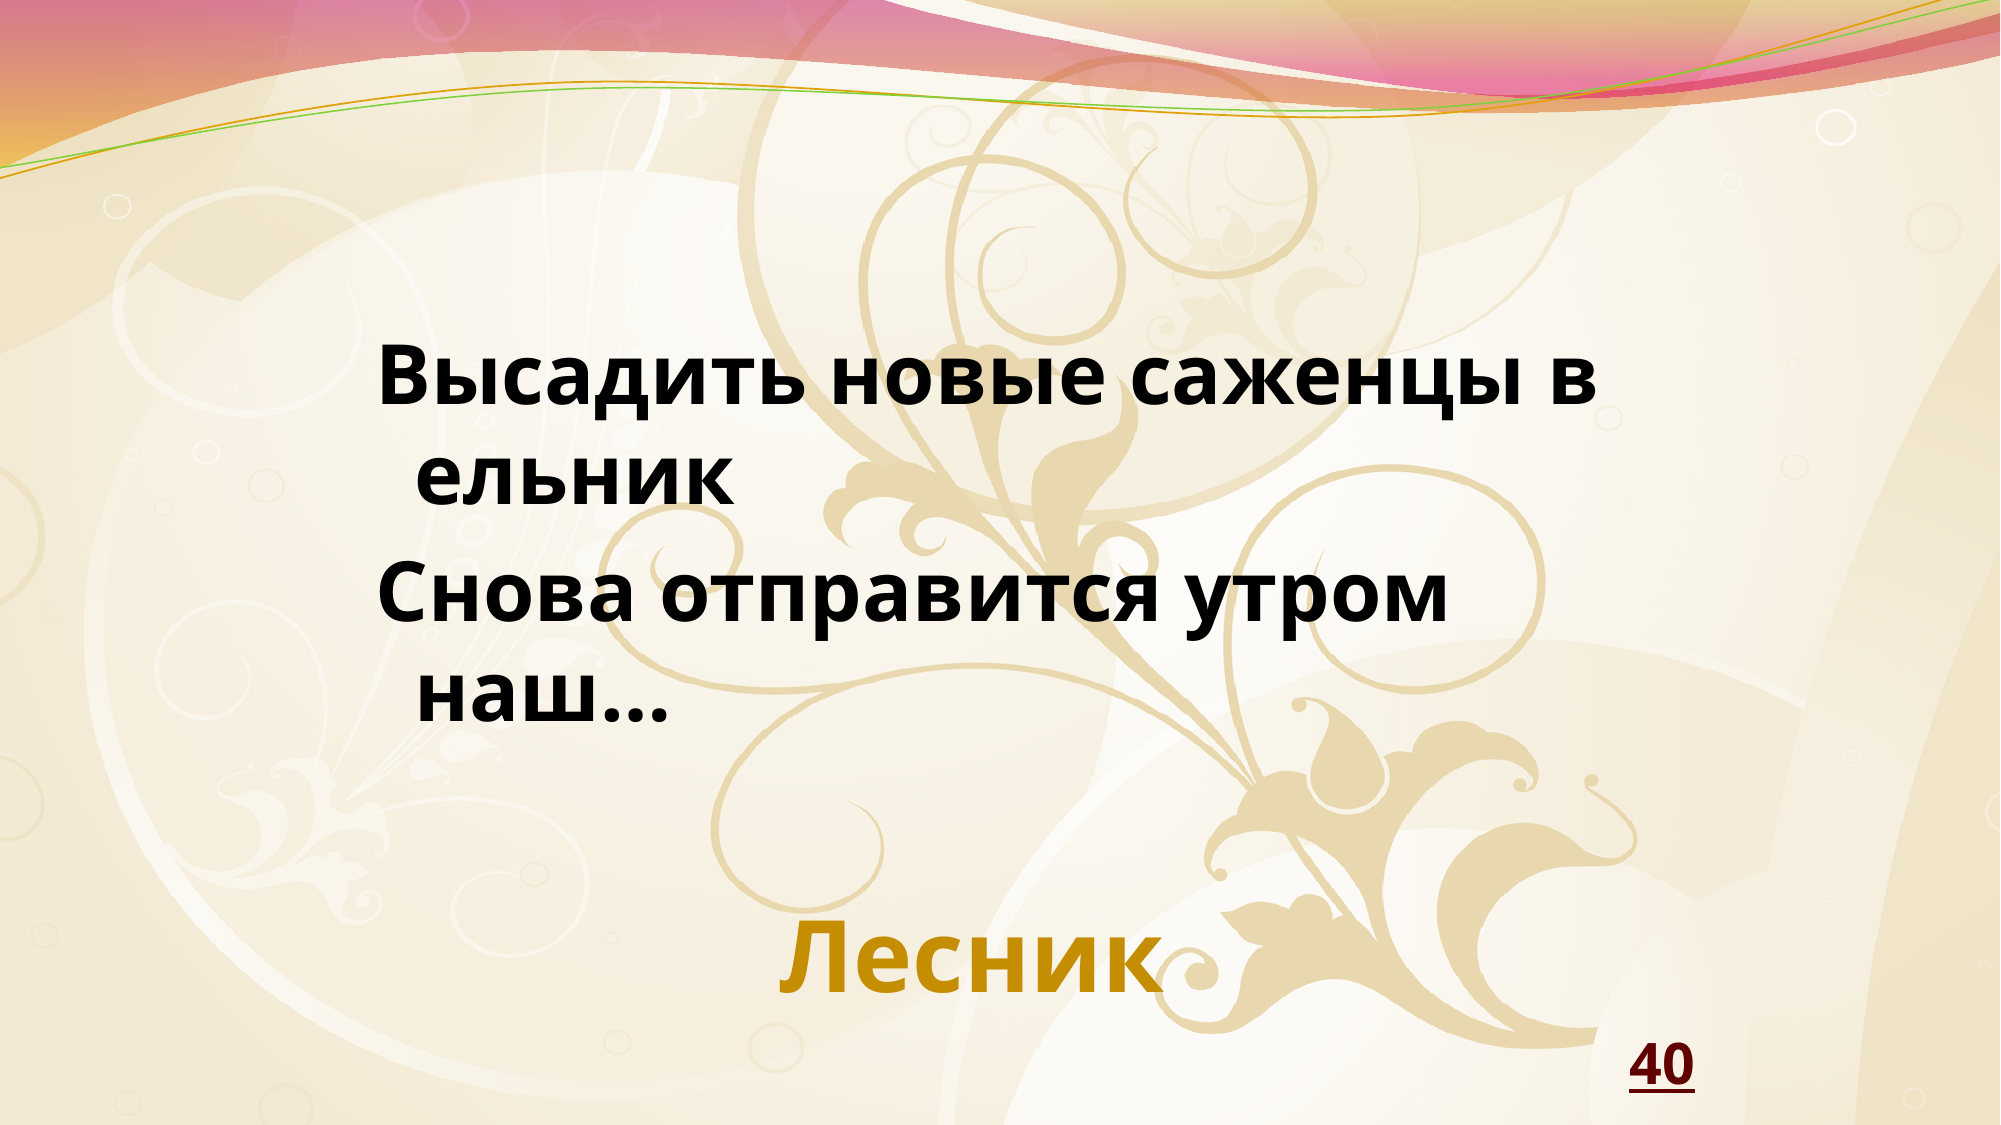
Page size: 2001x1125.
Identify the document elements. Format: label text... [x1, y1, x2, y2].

title Лесник [296, 867, 1647, 1032]
text_box 40 [1585, 1019, 1739, 1114]
list Высадить новые саженцы в ельник Снова отправится утром наш… [360, 314, 1697, 749]
